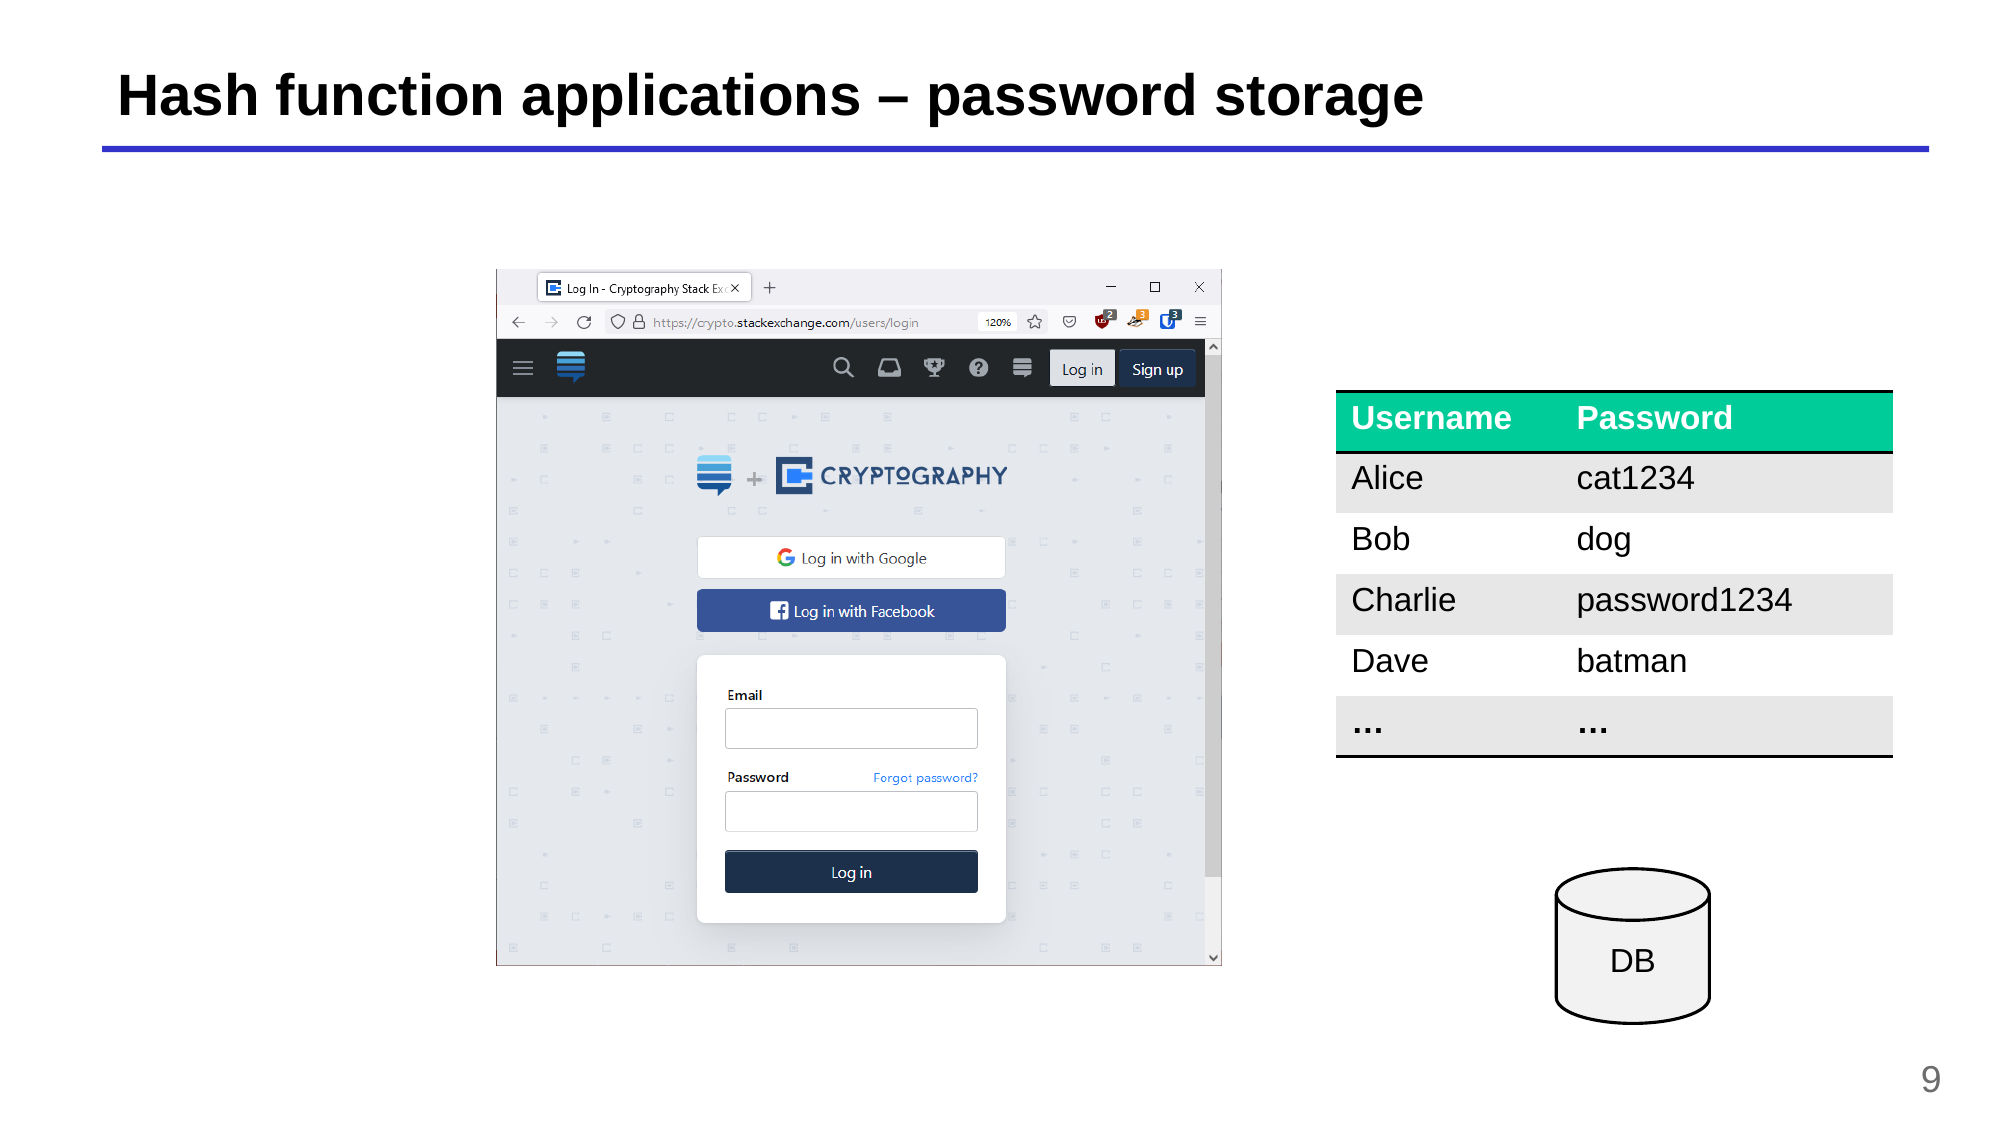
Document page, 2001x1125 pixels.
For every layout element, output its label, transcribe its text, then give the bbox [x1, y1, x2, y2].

table_cell password1234 [1562, 574, 1893, 635]
table_header Password [1562, 393, 1893, 451]
picture [495, 269, 1222, 966]
text_box DB [1556, 868, 1710, 1024]
table_cell … [1336, 696, 1562, 755]
table_cell … [1562, 696, 1893, 755]
slide_number 9 [1539, 1047, 1957, 1101]
table_cell Charlie [1336, 574, 1562, 635]
table_cell dog [1562, 513, 1893, 574]
table_cell Dave [1336, 635, 1562, 696]
table_cell Alice [1336, 454, 1562, 513]
table_header Username [1336, 393, 1562, 451]
table_cell batman [1562, 635, 1893, 696]
table_cell Bob [1336, 513, 1562, 574]
title Hash function applications – password storage [102, 54, 1930, 130]
table_cell cat1234 [1562, 454, 1893, 513]
